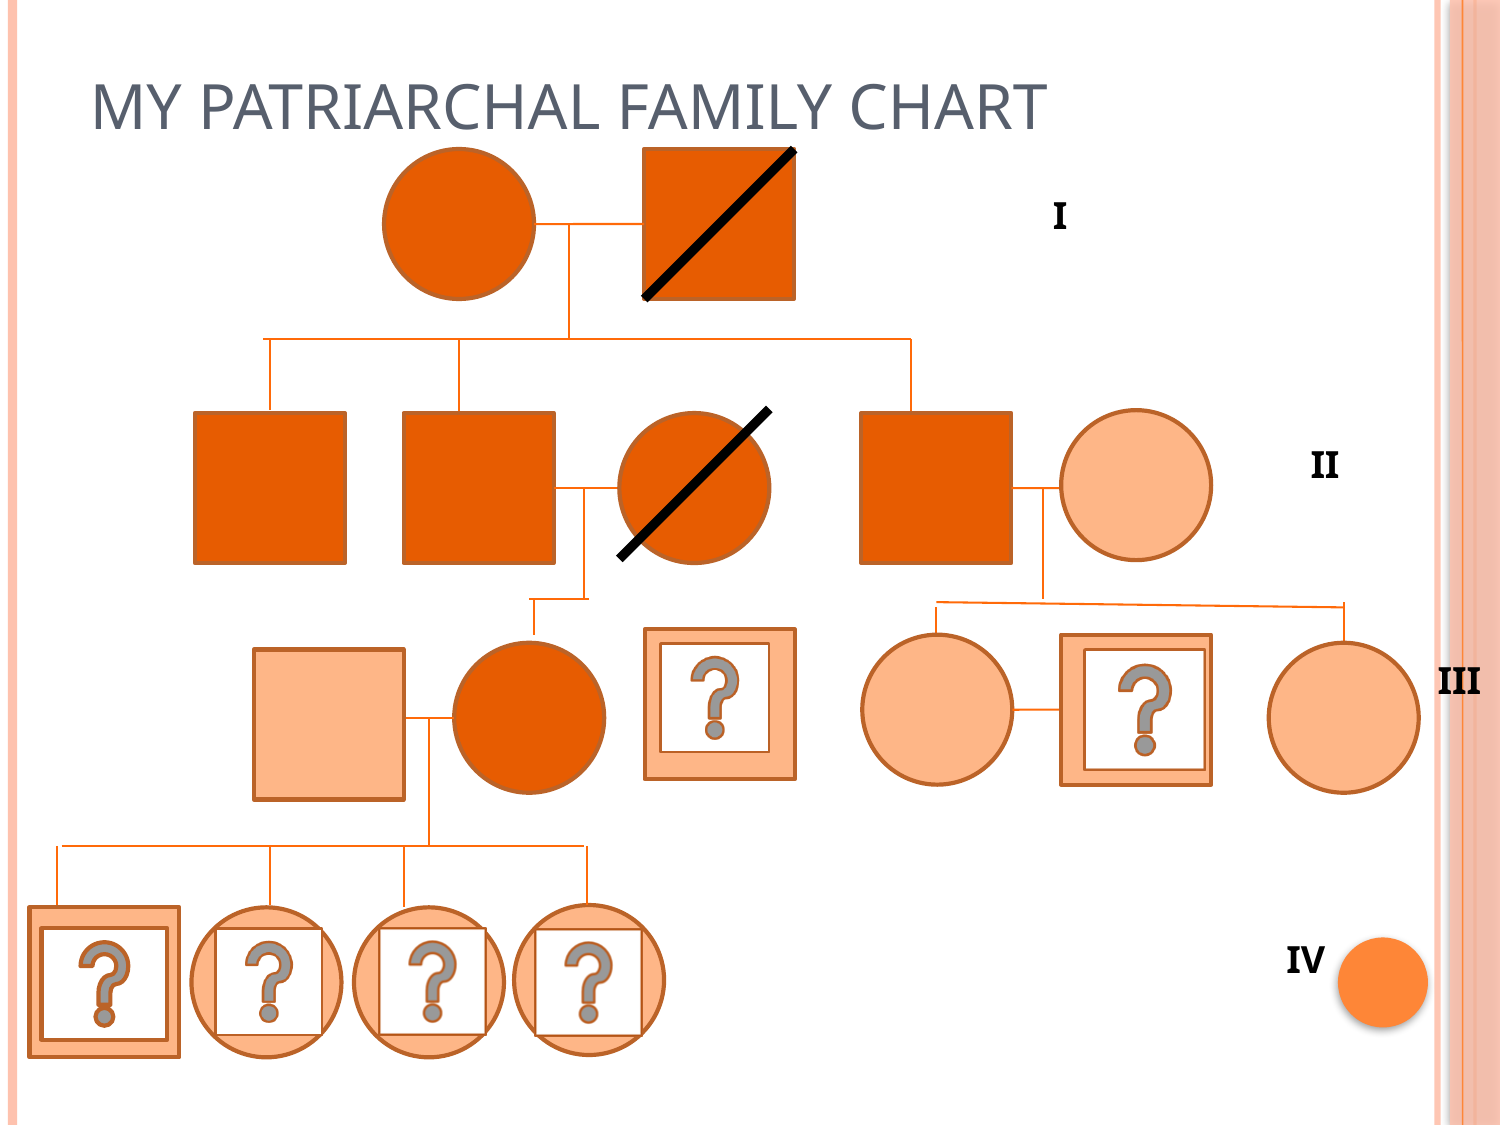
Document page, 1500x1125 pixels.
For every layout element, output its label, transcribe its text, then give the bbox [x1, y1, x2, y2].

text_box III [1422, 649, 1497, 710]
text_box [549, 1046, 629, 1058]
text_box [402, 411, 556, 565]
text_box [493, 939, 507, 1026]
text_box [618, 408, 770, 560]
text_box [385, 1046, 473, 1060]
text_box [381, 146, 537, 302]
text_box [351, 930, 372, 1034]
picture [377, 926, 487, 1036]
text_box [214, 905, 317, 925]
text_box [534, 903, 645, 927]
text_box [193, 411, 347, 565]
text_box [328, 935, 344, 1028]
title My Patriarchal Family Chart [75, 45, 1211, 149]
text_box [452, 640, 607, 795]
picture [214, 926, 324, 1036]
text_box [189, 930, 209, 1033]
text_box IV [1271, 928, 1341, 988]
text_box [643, 148, 795, 300]
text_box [935, 601, 1343, 608]
text_box [859, 411, 1013, 565]
text_box [643, 627, 797, 781]
text_box [377, 905, 480, 925]
text_box [27, 905, 181, 1059]
picture [1083, 648, 1206, 771]
text_box [1059, 633, 1213, 787]
text_box [252, 647, 406, 802]
picture [534, 927, 644, 1037]
picture [658, 642, 770, 754]
text_box [39, 926, 169, 1042]
text_box [511, 931, 529, 1028]
text_box [223, 1046, 310, 1060]
text_box I [1038, 184, 1083, 245]
text_box [860, 632, 1015, 787]
text_box [1059, 408, 1214, 563]
text_box [648, 930, 667, 1028]
text_box [1266, 640, 1421, 795]
text_box II [1295, 433, 1355, 494]
